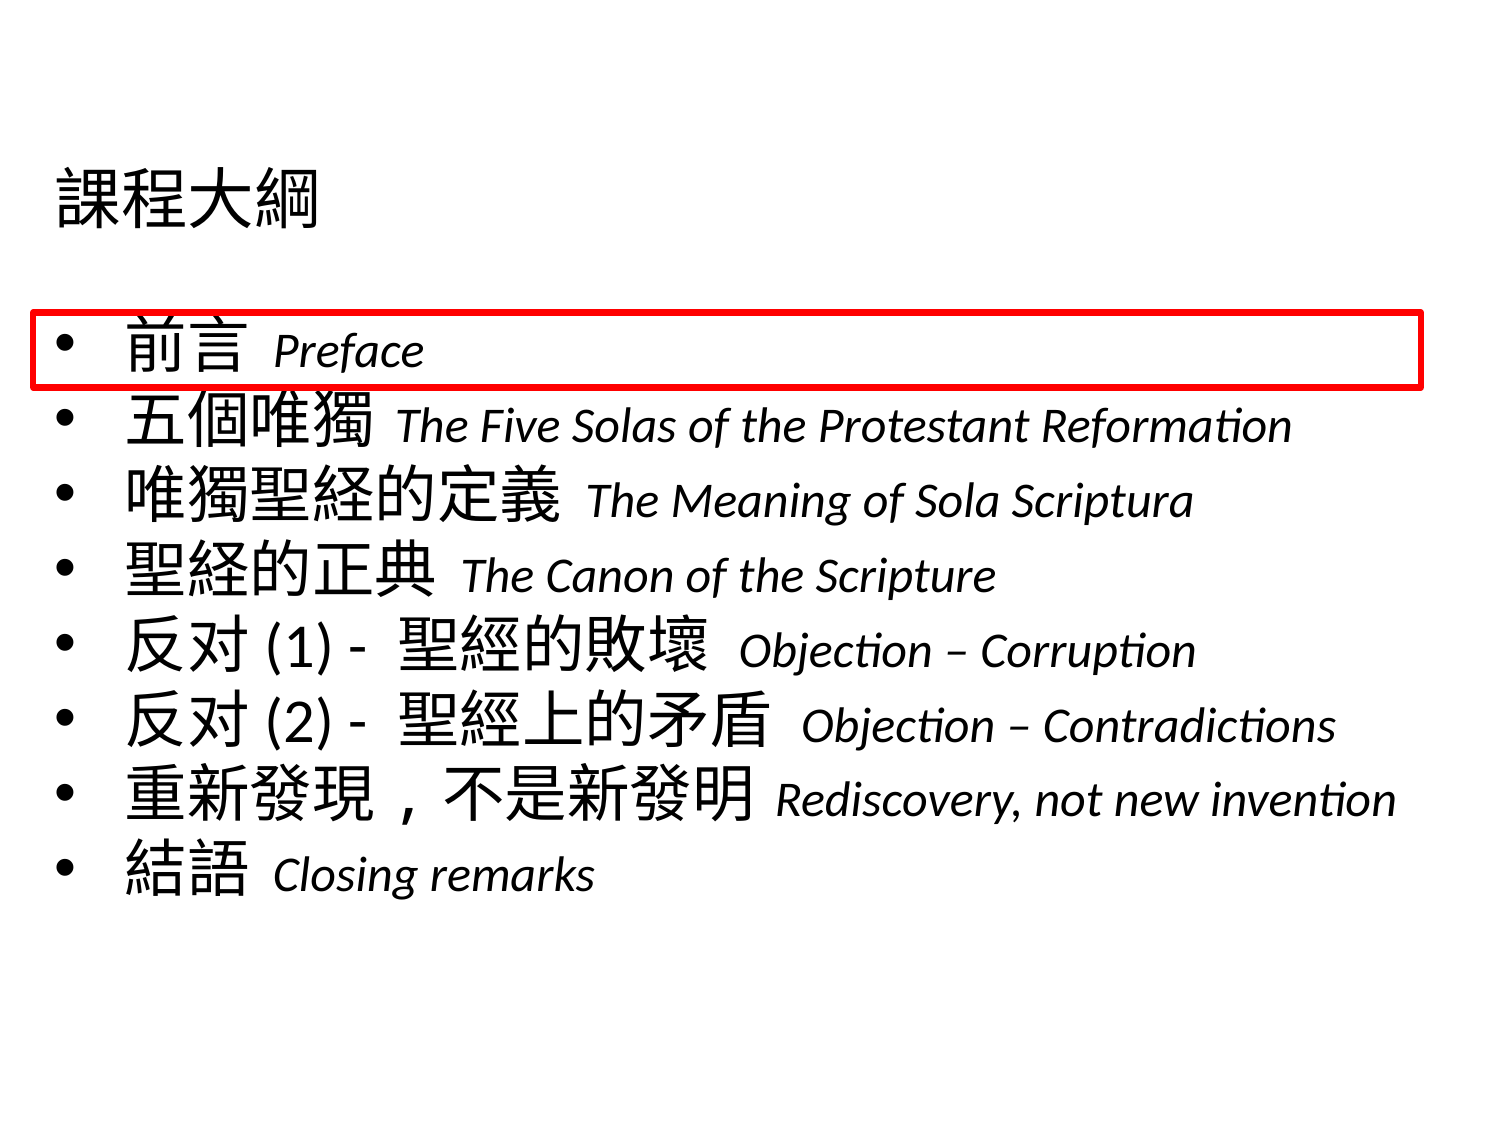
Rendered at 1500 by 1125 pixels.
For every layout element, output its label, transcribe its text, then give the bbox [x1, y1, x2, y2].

text_box [31, 310, 1423, 389]
text_box 課程大綱 前言 Preface 五個唯獨 The Five Solas of the Protestant Reformation 唯獨聖経的定義 The Meaning of Sola Scriptura 聖経的正典 The Canon of the Scripture 反对(1) - 聖經的敗壞 Objection – Corruption 反对(2) - 聖經上的矛盾 Objection – Contradictions 重新發現,不是新發明 Rediscovery, not new invention 結語 Closing remarks [39, 149, 1450, 912]
